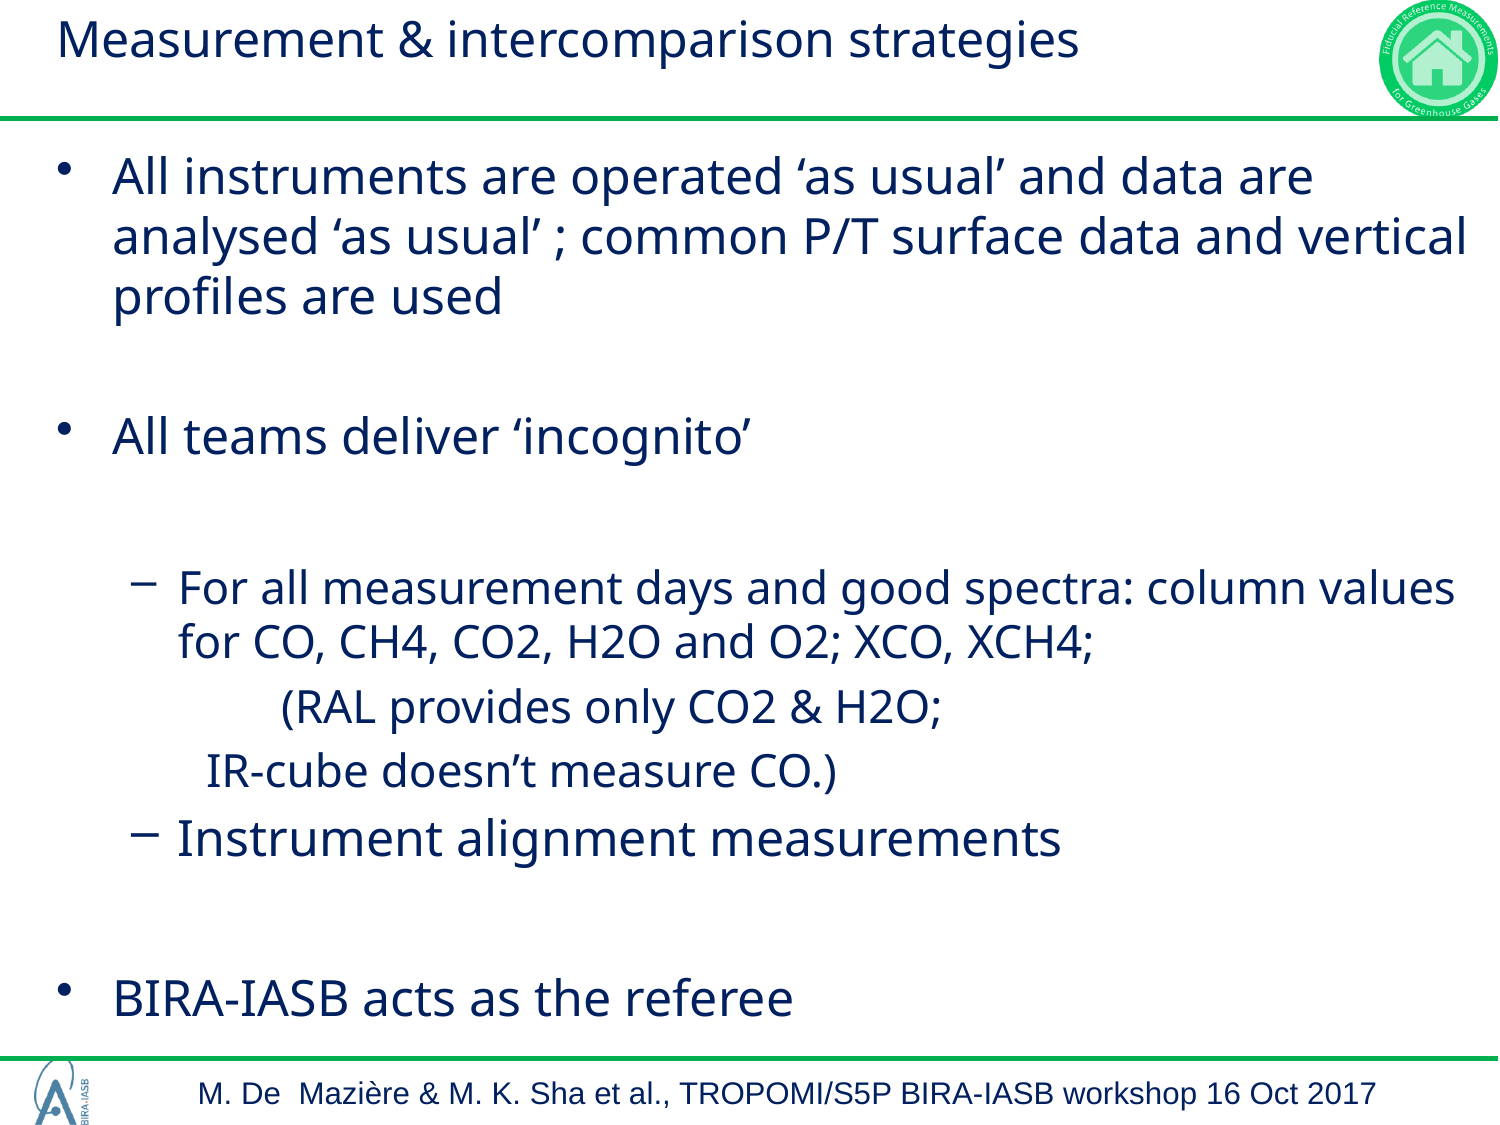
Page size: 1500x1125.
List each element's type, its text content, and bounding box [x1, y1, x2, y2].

list All instruments are operated ‘as usual’ and data are analysed ‘as usual’ ; common P/T surface data and vertical profiles are used All teams deliver ‘incognito’ For all measurement days and good spectra: column values for CO, CH4, CO2, H2O and O2; XCO, XCH4; (RAL provides only CO2 & H2O; IR‐cube doesn’t measure CO.) Instrument alignment measurements BIRA-IASB acts as the referee [41, 137, 1500, 1047]
title Measurement & intercomparison strategies [41, 0, 1365, 95]
picture [1379, 0, 1498, 116]
picture [34, 1061, 96, 1125]
